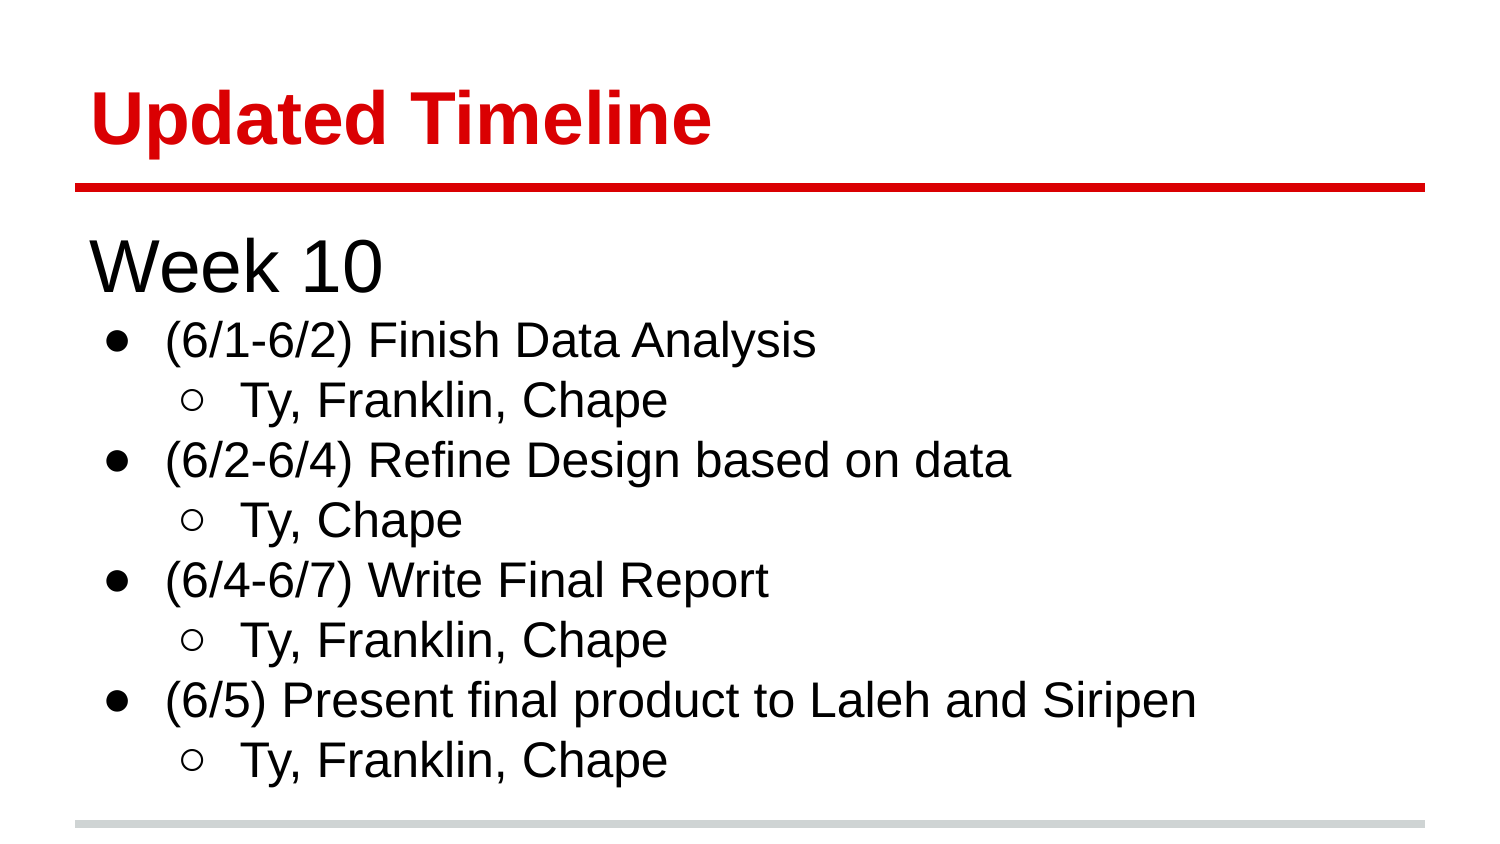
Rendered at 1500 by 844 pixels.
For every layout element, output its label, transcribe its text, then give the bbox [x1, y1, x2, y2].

text_box Week 10 (6/1-6/2) Finish Data Analysis Ty, Franklin, Chape (6/2-6/4) Refine Design based on data Ty, Chape (6/4-6/7) Write Final Report Ty, Franklin, Chape (6/5) Present final product to Laleh and Siripen Ty, Franklin, Chape [74, 202, 1425, 816]
title Updated Timeline [75, 33, 1425, 175]
